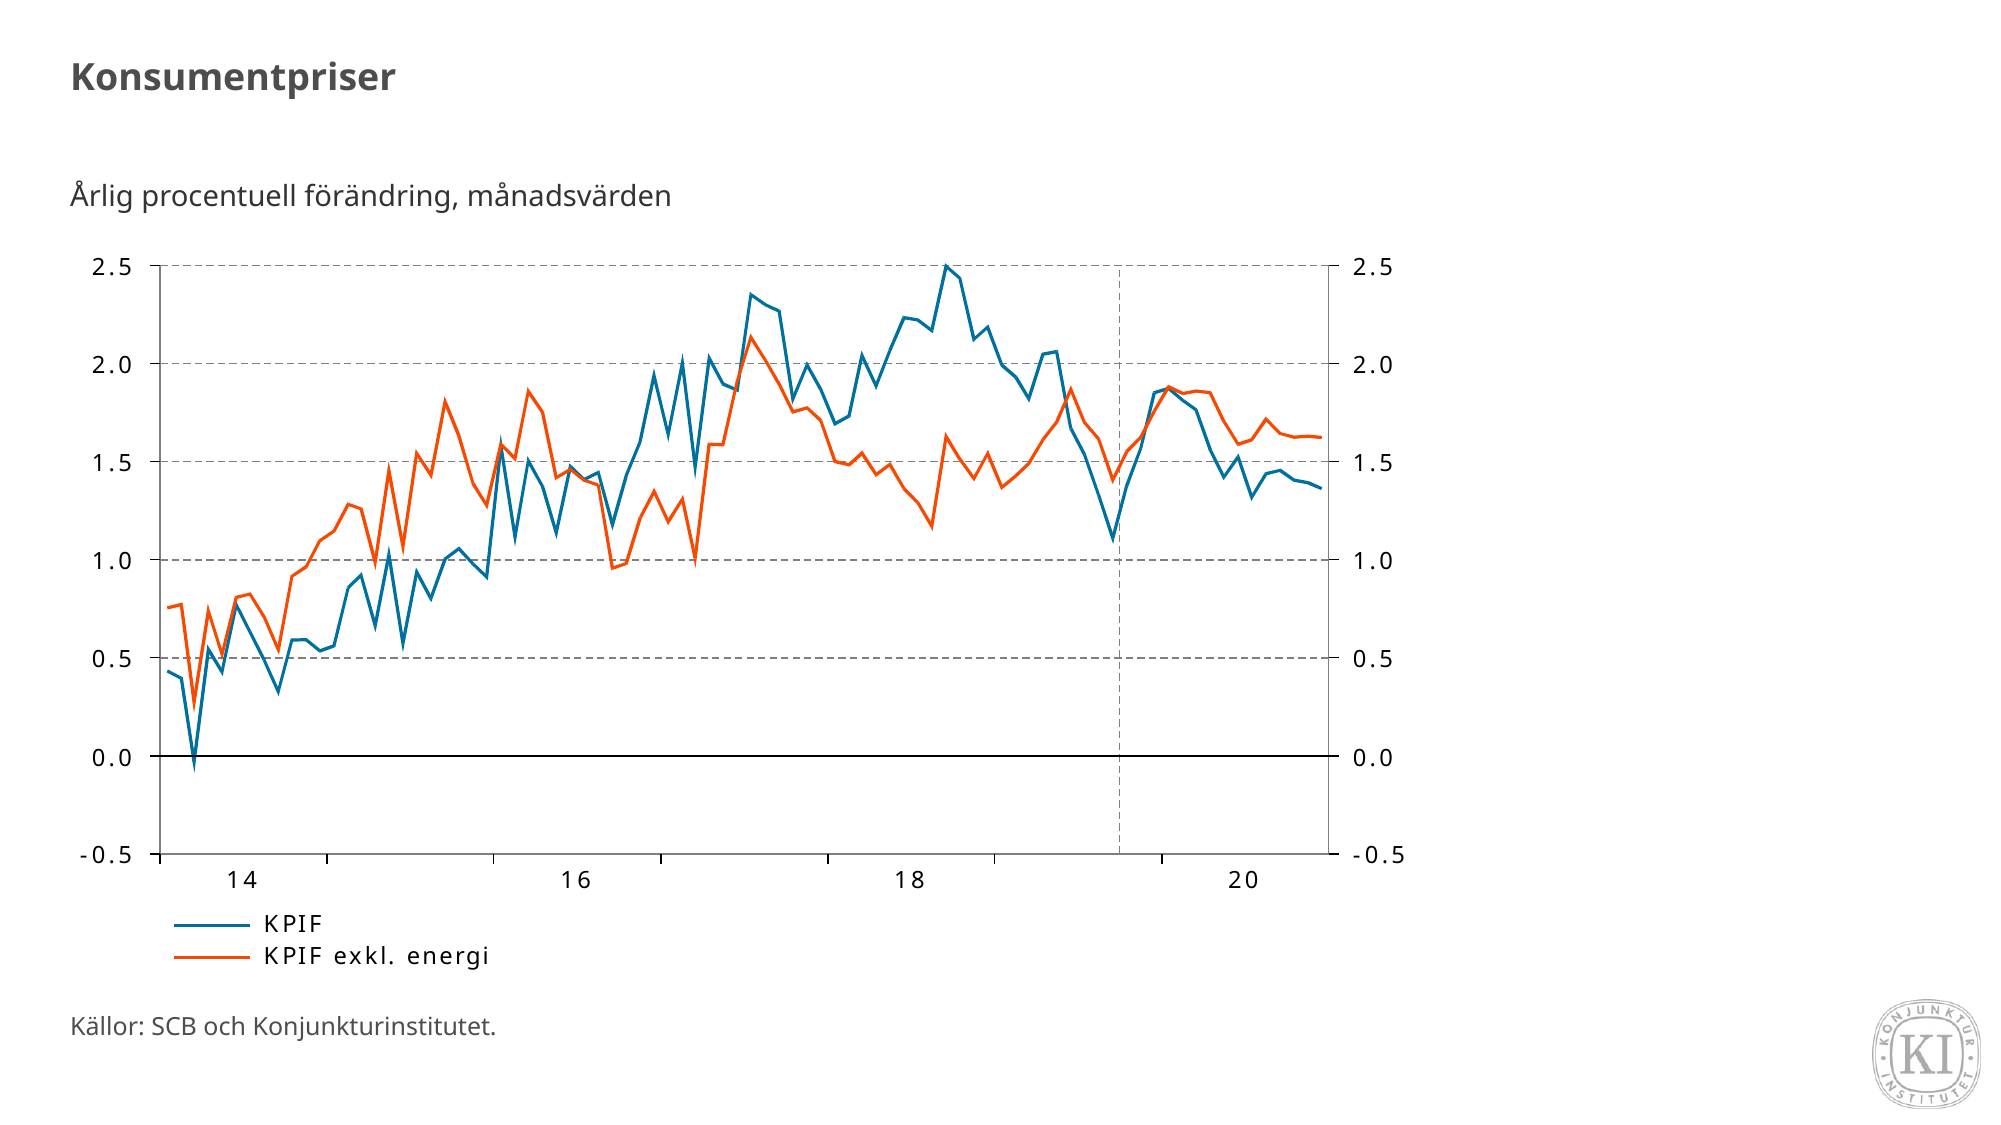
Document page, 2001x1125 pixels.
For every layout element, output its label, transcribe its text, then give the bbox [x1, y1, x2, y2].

list Årlig procentuell förändring, månadsvärden [55, 137, 1476, 220]
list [30, 228, 1453, 998]
title Konsumentpriser [55, 45, 1476, 128]
picture [1872, 999, 1981, 1109]
subtitle Källor: SCB och Konjunkturinstitutet. [55, 1003, 1476, 1106]
